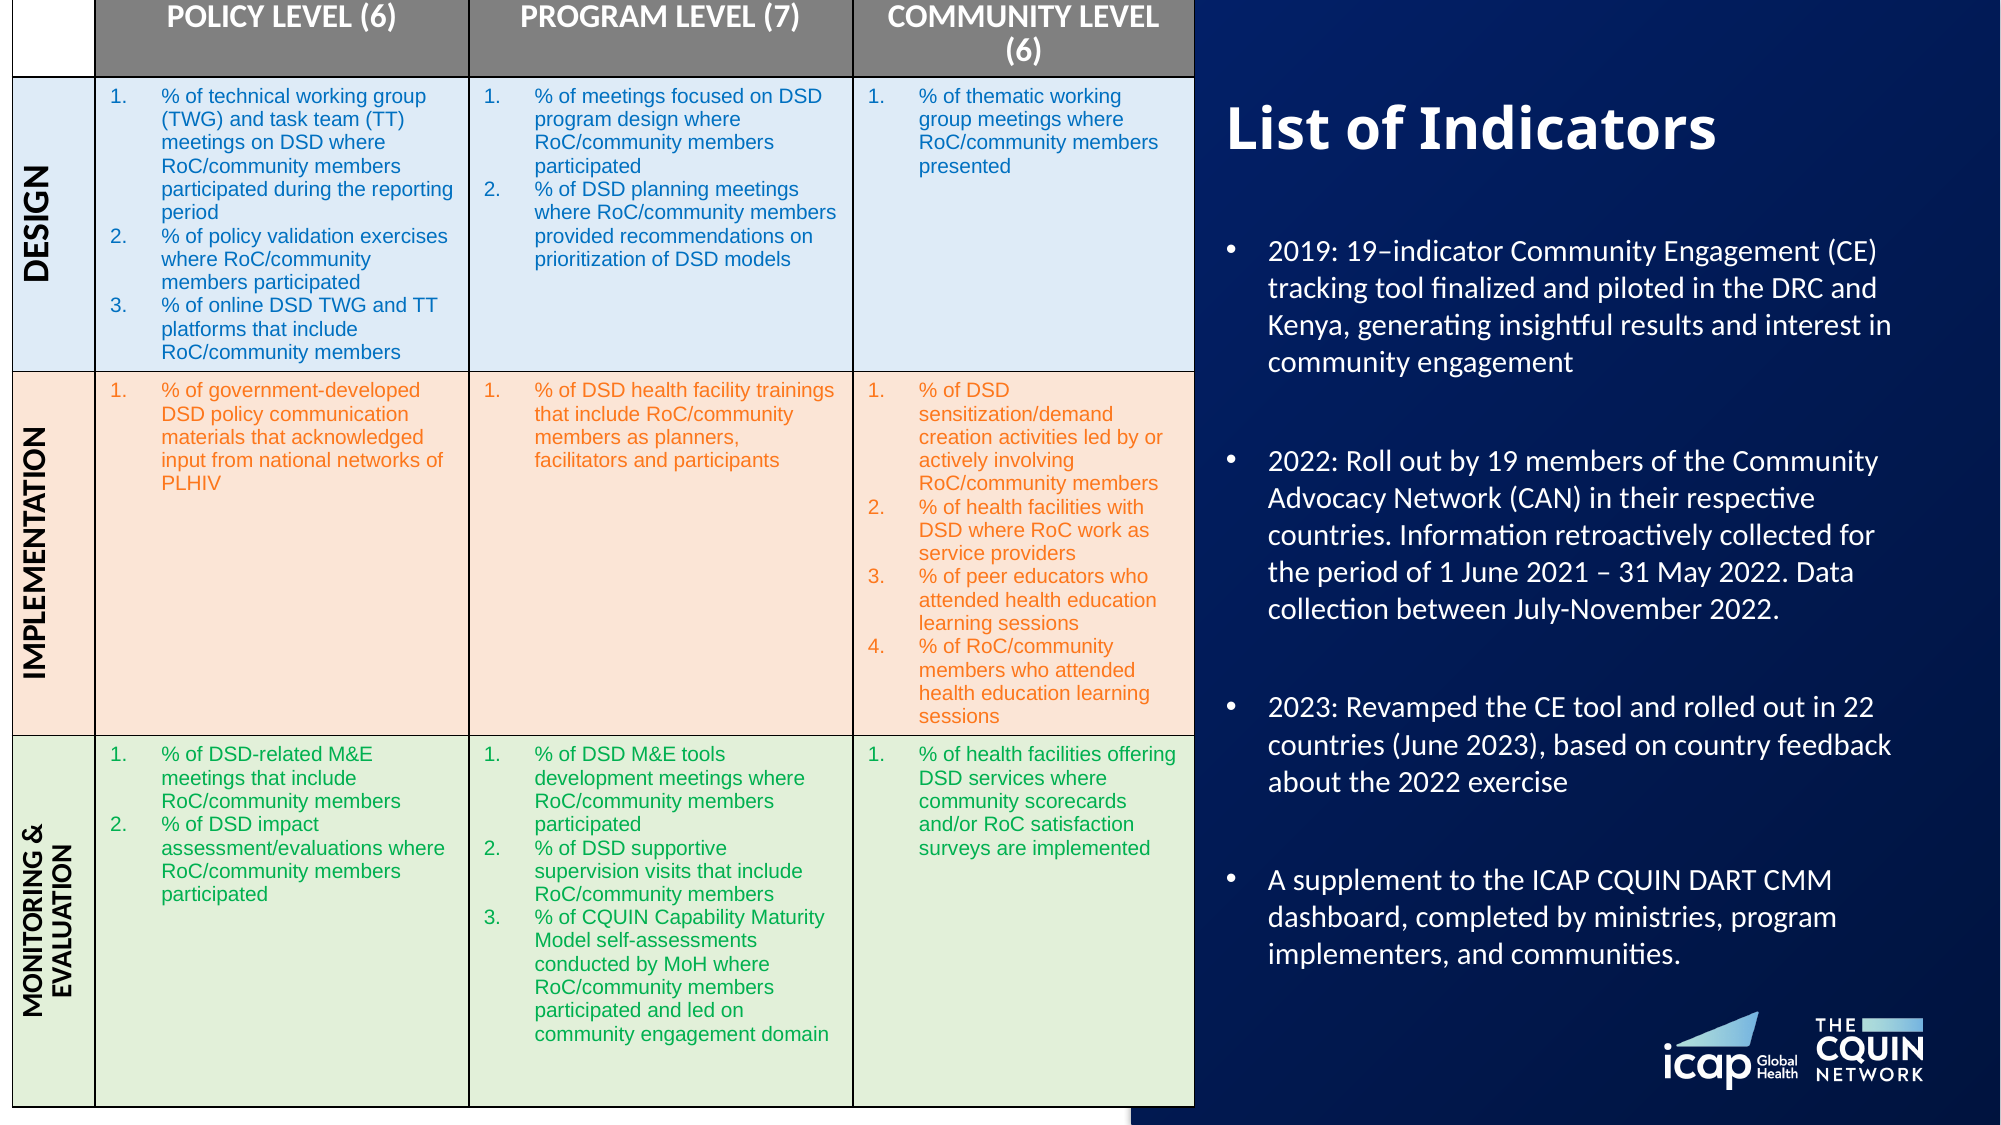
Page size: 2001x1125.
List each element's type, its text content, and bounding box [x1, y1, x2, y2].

picture [1659, 974, 1958, 1091]
table_cell DESIGN [13, 78, 94, 371]
list 2019: 19–indicator Community Engagement (CE) tracking tool finalized and piloted in the DRC and Kenya, generating insightful results and interest in community engagement 2022: Roll out by 19 members of the Community Advocacy Network (CAN) in their respective countries. Information retroactively collected for the period of 1 June 2021 – 31 May 2022. Data collection between July-November 2022. 2023: Revamped the CE tool and rolled out in 22 countries (June 2023), based on country feedback about the 2022 exercise A supplement to the ICAP CQUIN DART CMM dashboard, completed by ministries, program implementers, and communities. [1210, 222, 1928, 980]
table_cell % of DSD M&E tools development meetings where RoC/community members participated % of DSD supportive supervision visits that include RoC/community members % of CQUIN Capability Maturity Model self-assessments conducted by MoH where RoC/community members participated and led on community engagement domain [470, 736, 852, 1106]
table_header POLICY LEVEL (6) [96, 0, 468, 76]
table_cell % of DSD-related M&E meetings that include RoC/community members % of DSD impact assessment/evaluations where RoC/community members participated [96, 736, 468, 1106]
table_cell % of health facilities offering DSD services where community scorecards and/or RoC satisfaction surveys are implemented [854, 736, 1194, 1106]
table_cell IMPLEMENTATION [13, 372, 94, 735]
table_header COMMUNITY LEVEL (6) [854, 0, 1194, 76]
table_header [13, 0, 94, 76]
table_header PROGRAM LEVEL (7) [470, 0, 852, 76]
table_cell % of thematic working group meetings where RoC/community members presented [854, 78, 1194, 371]
table_cell MONITORING & EVALUATION [13, 736, 94, 1106]
table_cell % of DSD sensitization/demand creation activities led by or actively involving RoC/community members % of health facilities with DSD where RoC work as service providers % of peer educators who attended health education learning sessions % of RoC/community members who attended health education learning sessions [854, 372, 1194, 735]
table_cell % of government-developed DSD policy communication materials that acknowledged input from national networks of PLHIV [96, 372, 468, 735]
title List of Indicators [1210, 83, 1928, 222]
table_cell % of DSD health facility trainings that include RoC/community members as planners, facilitators and participants [470, 372, 852, 735]
table_cell % of technical working group (TWG) and task team (TT) meetings on DSD where RoC/community members participated during the reporting period % of policy validation exercises where RoC/community members participated % of online DSD TWG and TT platforms that include RoC/community members [96, 78, 468, 371]
table_cell % of meetings focused on DSD program design where RoC/community members participated % of DSD planning meetings where RoC/community members provided recommendations on prioritization of DSD models [470, 78, 852, 371]
